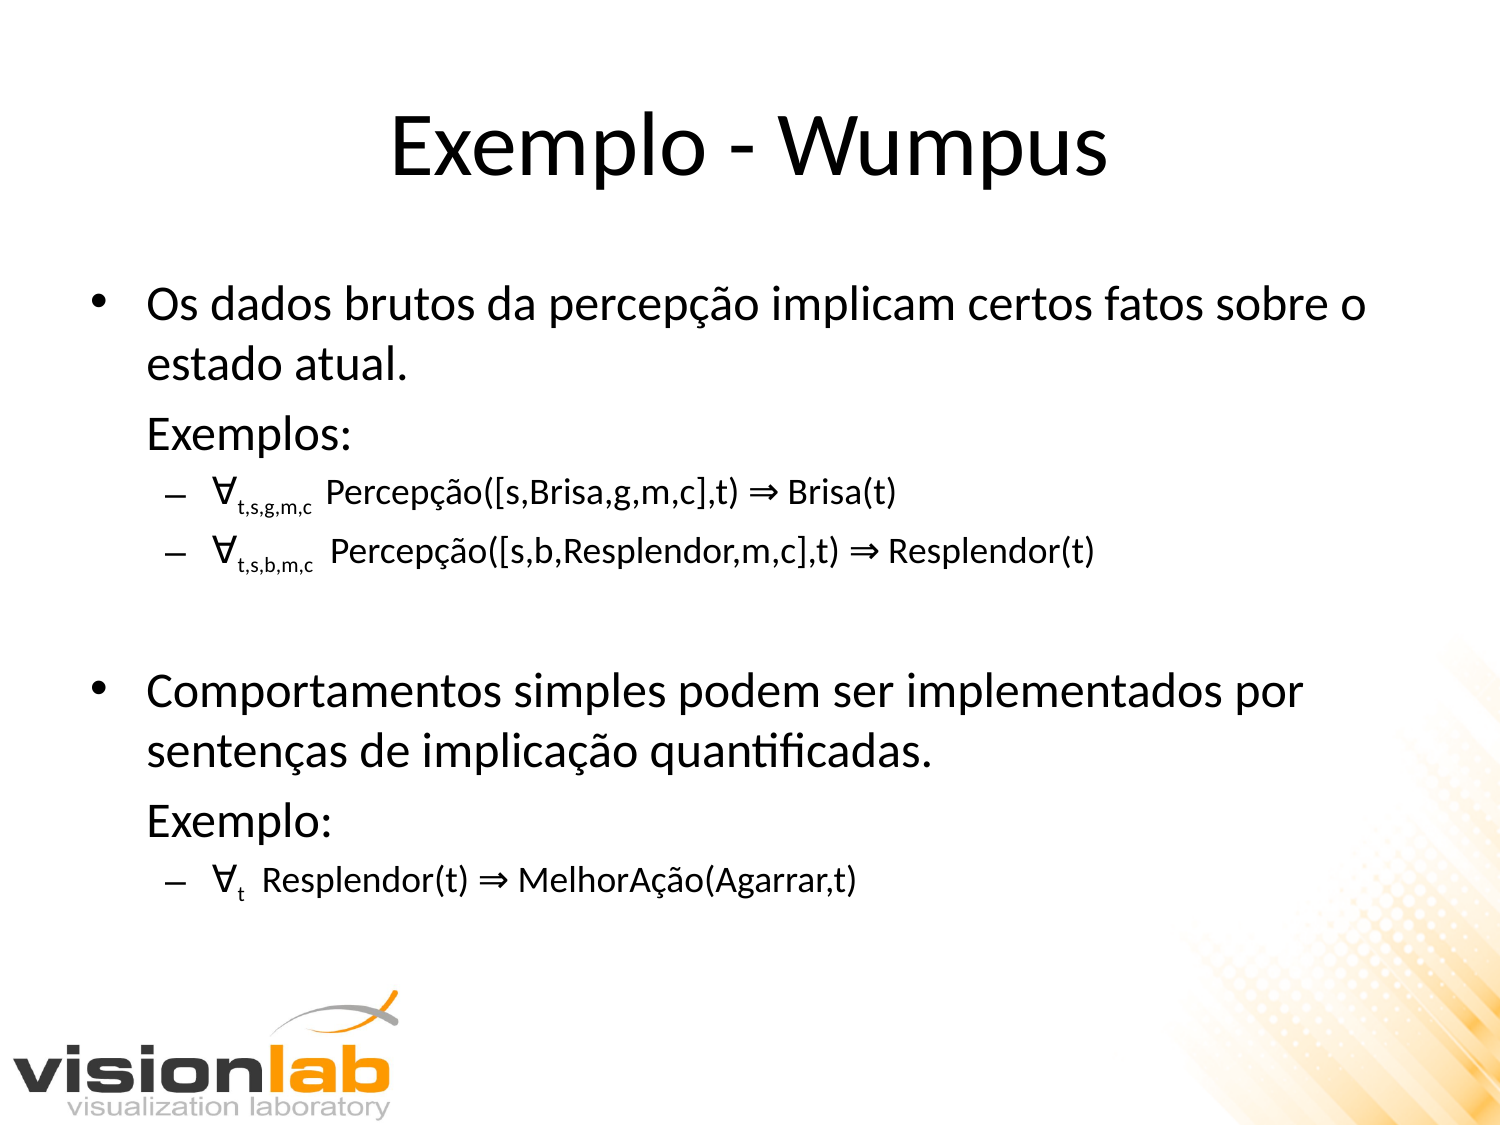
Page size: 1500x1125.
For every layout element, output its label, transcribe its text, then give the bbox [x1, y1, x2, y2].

picture [1112, 633, 1500, 1125]
picture [5, 984, 408, 1124]
title Exemplo - Wumpus [75, 45, 1425, 233]
list Os dados brutos da percepção implicam certos fatos sobre o estado atual. Exemplos: ∀t,s,g,m,c Percepção([s,Brisa,g,m,c],t) ⇒ Brisa(t) ∀t,s,b,m,c Percepção([s,b,Resplendor,m,c],t) ⇒ Resplendor(t) Comportamentos simples podem ser implementados por sentenças de implicação quantificadas. Exemplo: ∀t Resplendor(t) ⇒ MelhorAção(Agarrar,t) [75, 262, 1425, 1005]
